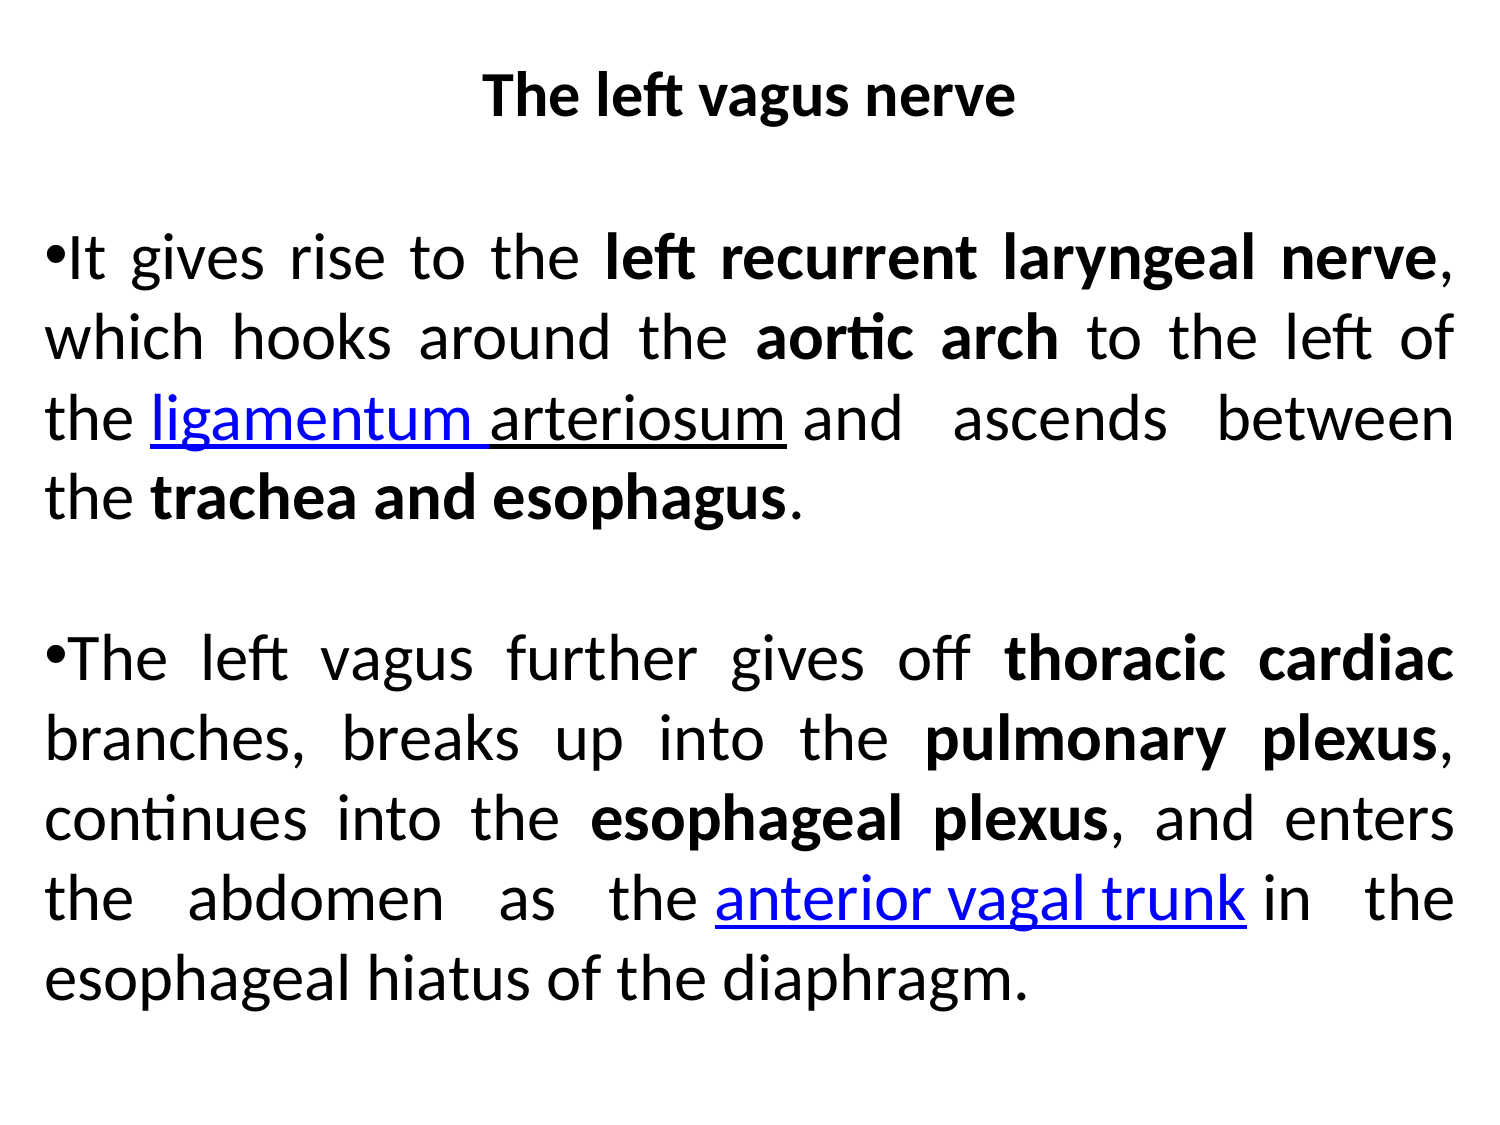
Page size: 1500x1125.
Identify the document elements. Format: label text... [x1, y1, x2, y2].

list It gives rise to the left recurrent laryngeal nerve, which hooks around the aortic arch to the left of the ligamentum arteriosum and ascends between the trachea and esophagus. The left vagus further gives off thoracic cardiac branches, breaks up into the pulmonary plexus, continues into the esophageal plexus, and enters the abdomen as the anterior vagal trunk in the esophageal hiatus of the diaphragm. [29, 125, 1471, 1083]
title The left vagus nerve [75, 45, 1425, 125]
